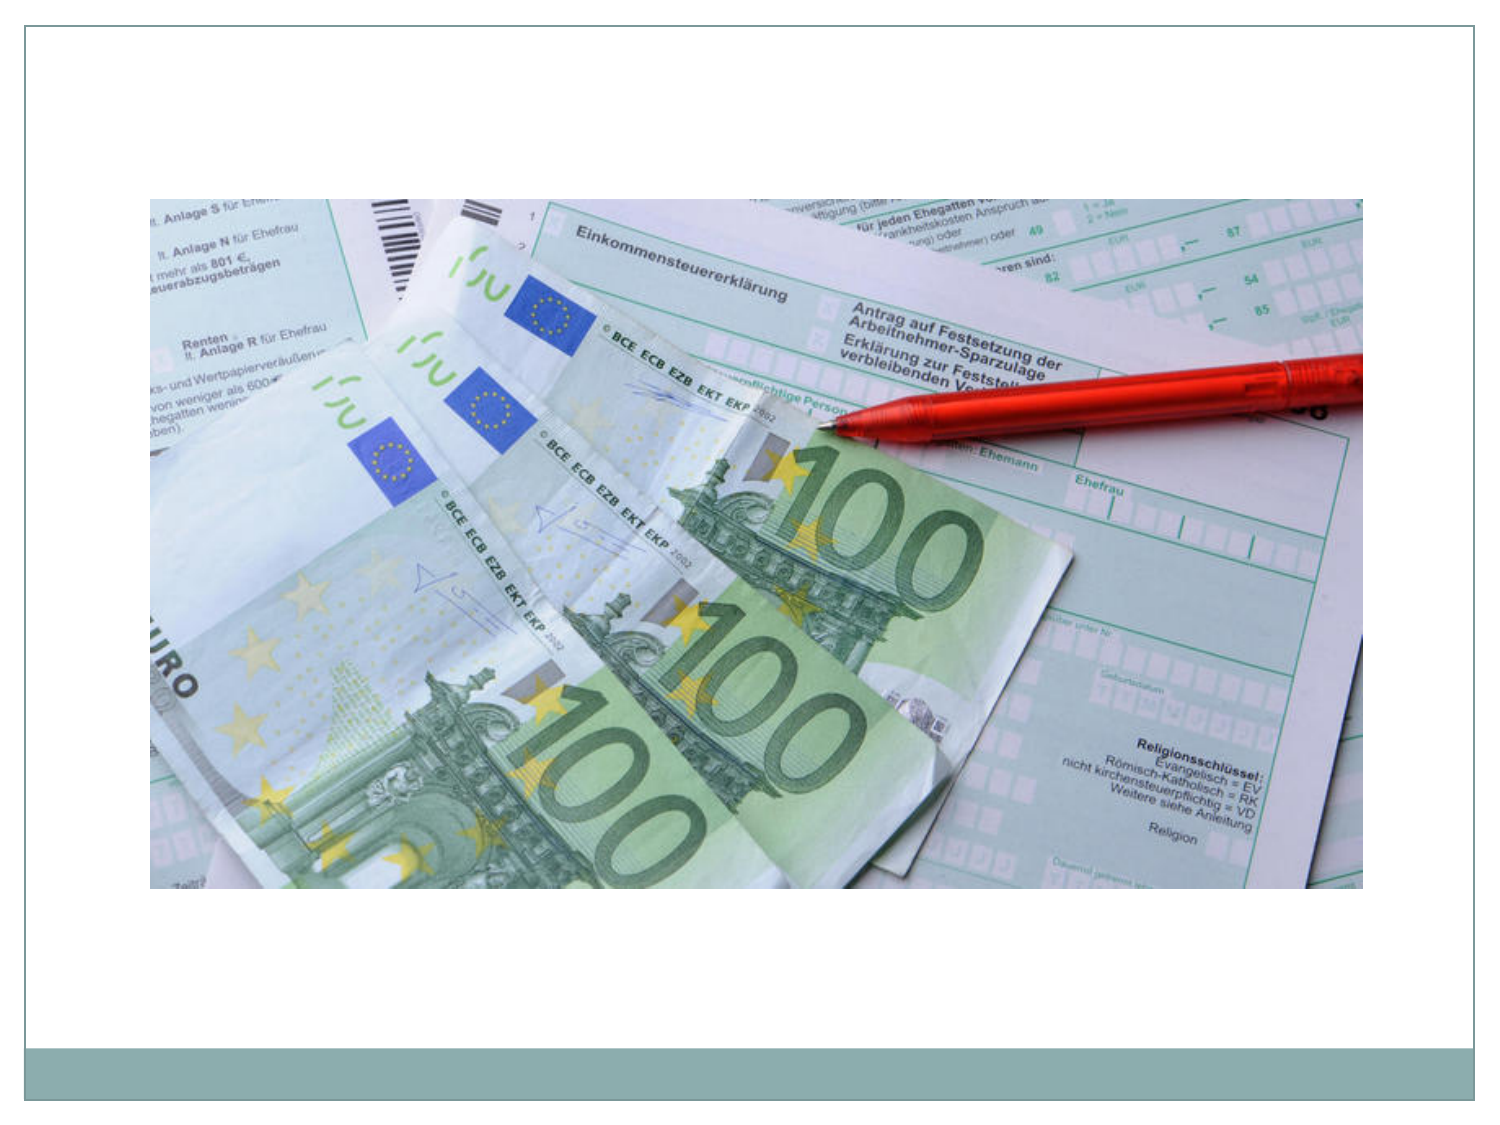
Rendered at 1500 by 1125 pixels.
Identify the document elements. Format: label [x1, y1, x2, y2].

picture [149, 199, 1363, 890]
